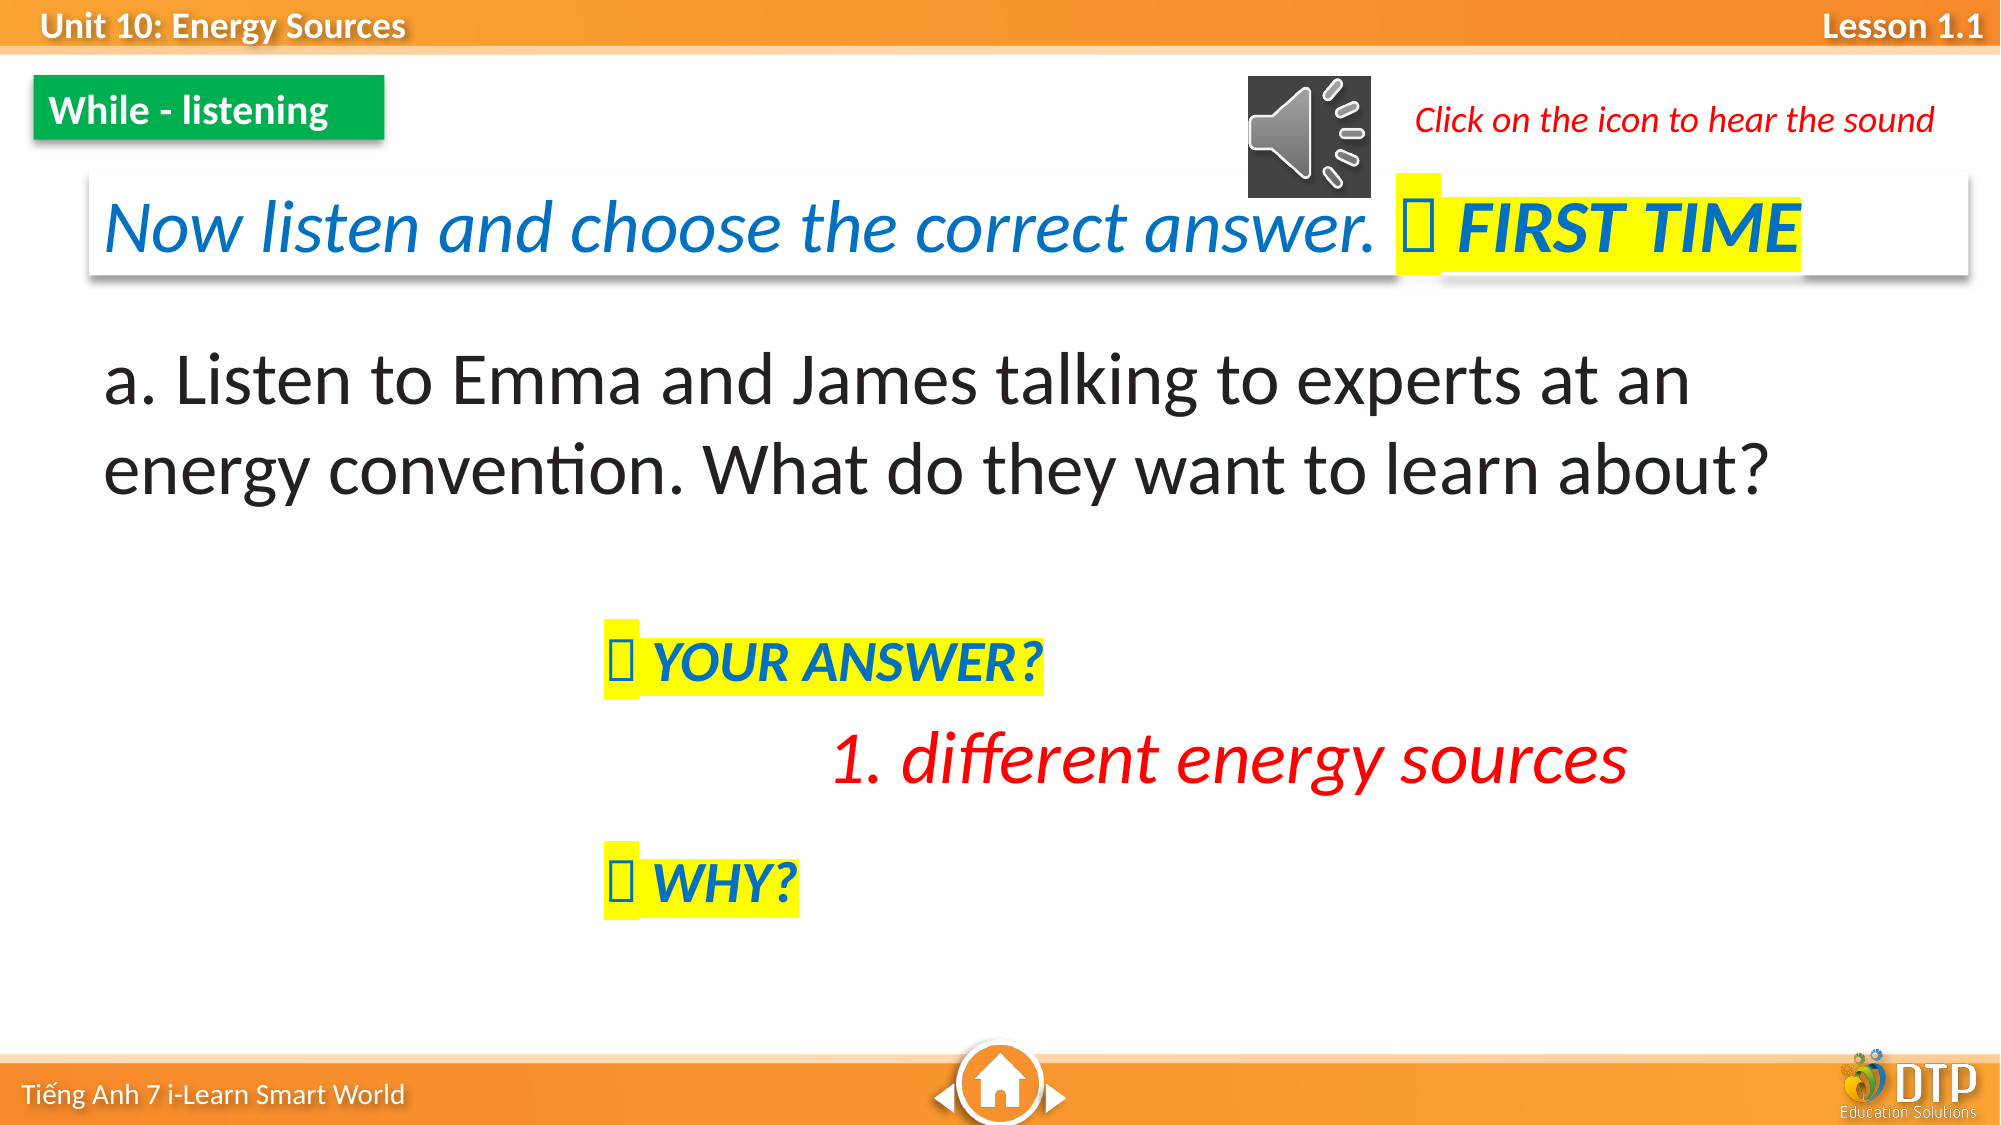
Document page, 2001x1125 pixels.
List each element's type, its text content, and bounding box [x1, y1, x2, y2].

text_box  YOUR ANSWER? [588, 615, 1162, 701]
text_box Click on the icon to hear the sound [1400, 87, 1951, 147]
picture [0, 0, 2000, 1125]
text_box a. Listen to Emma and James talking to experts at an energy convention. What do they want to learn about? [88, 322, 1877, 518]
text_box  WHY? [588, 837, 872, 922]
text_box While - listening [33, 75, 385, 140]
text_box Now listen and choose the correct answer.  FIRST TIME [88, 170, 1969, 276]
text_box 1. different energy sources [812, 701, 1877, 807]
